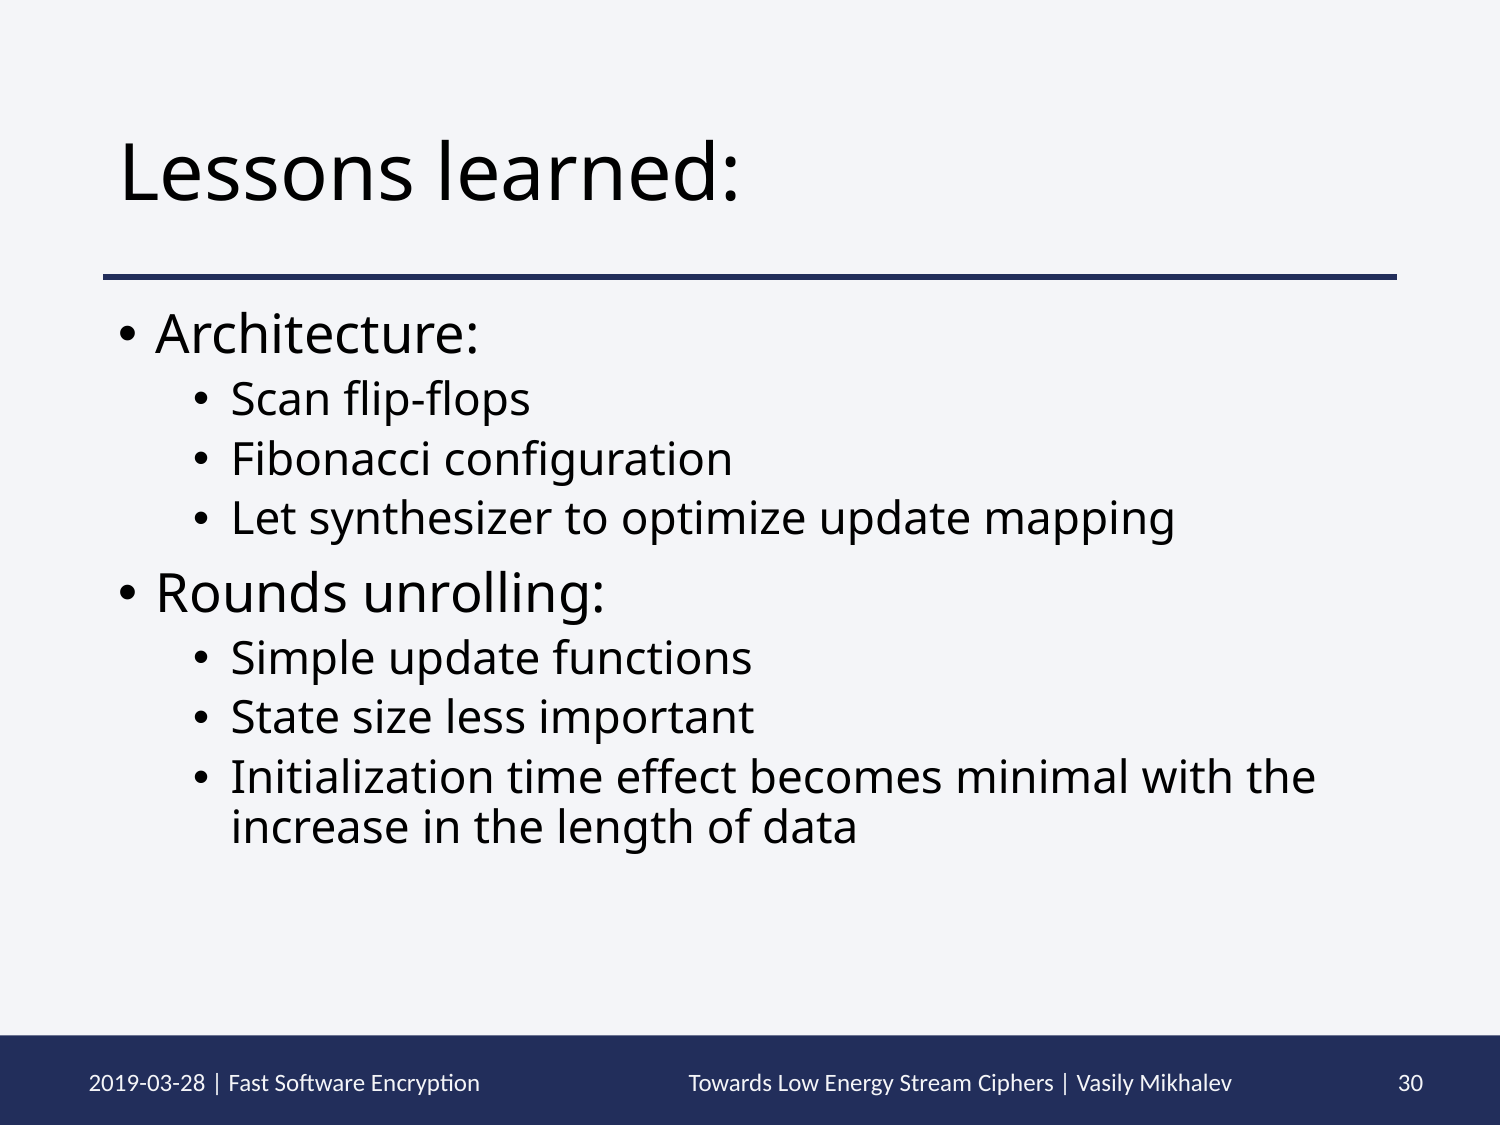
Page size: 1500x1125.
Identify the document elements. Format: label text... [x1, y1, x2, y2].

list Architecture: Scan flip-flops Fibonacci configuration Let synthesizer to optimize update mapping Rounds unrolling: Simple update functions State size less important Initialization time effect becomes minimal with the increase in the length of data [103, 299, 1397, 1014]
slide_number 30 [1314, 1051, 1439, 1111]
title Lessons learned: [103, 65, 1397, 283]
